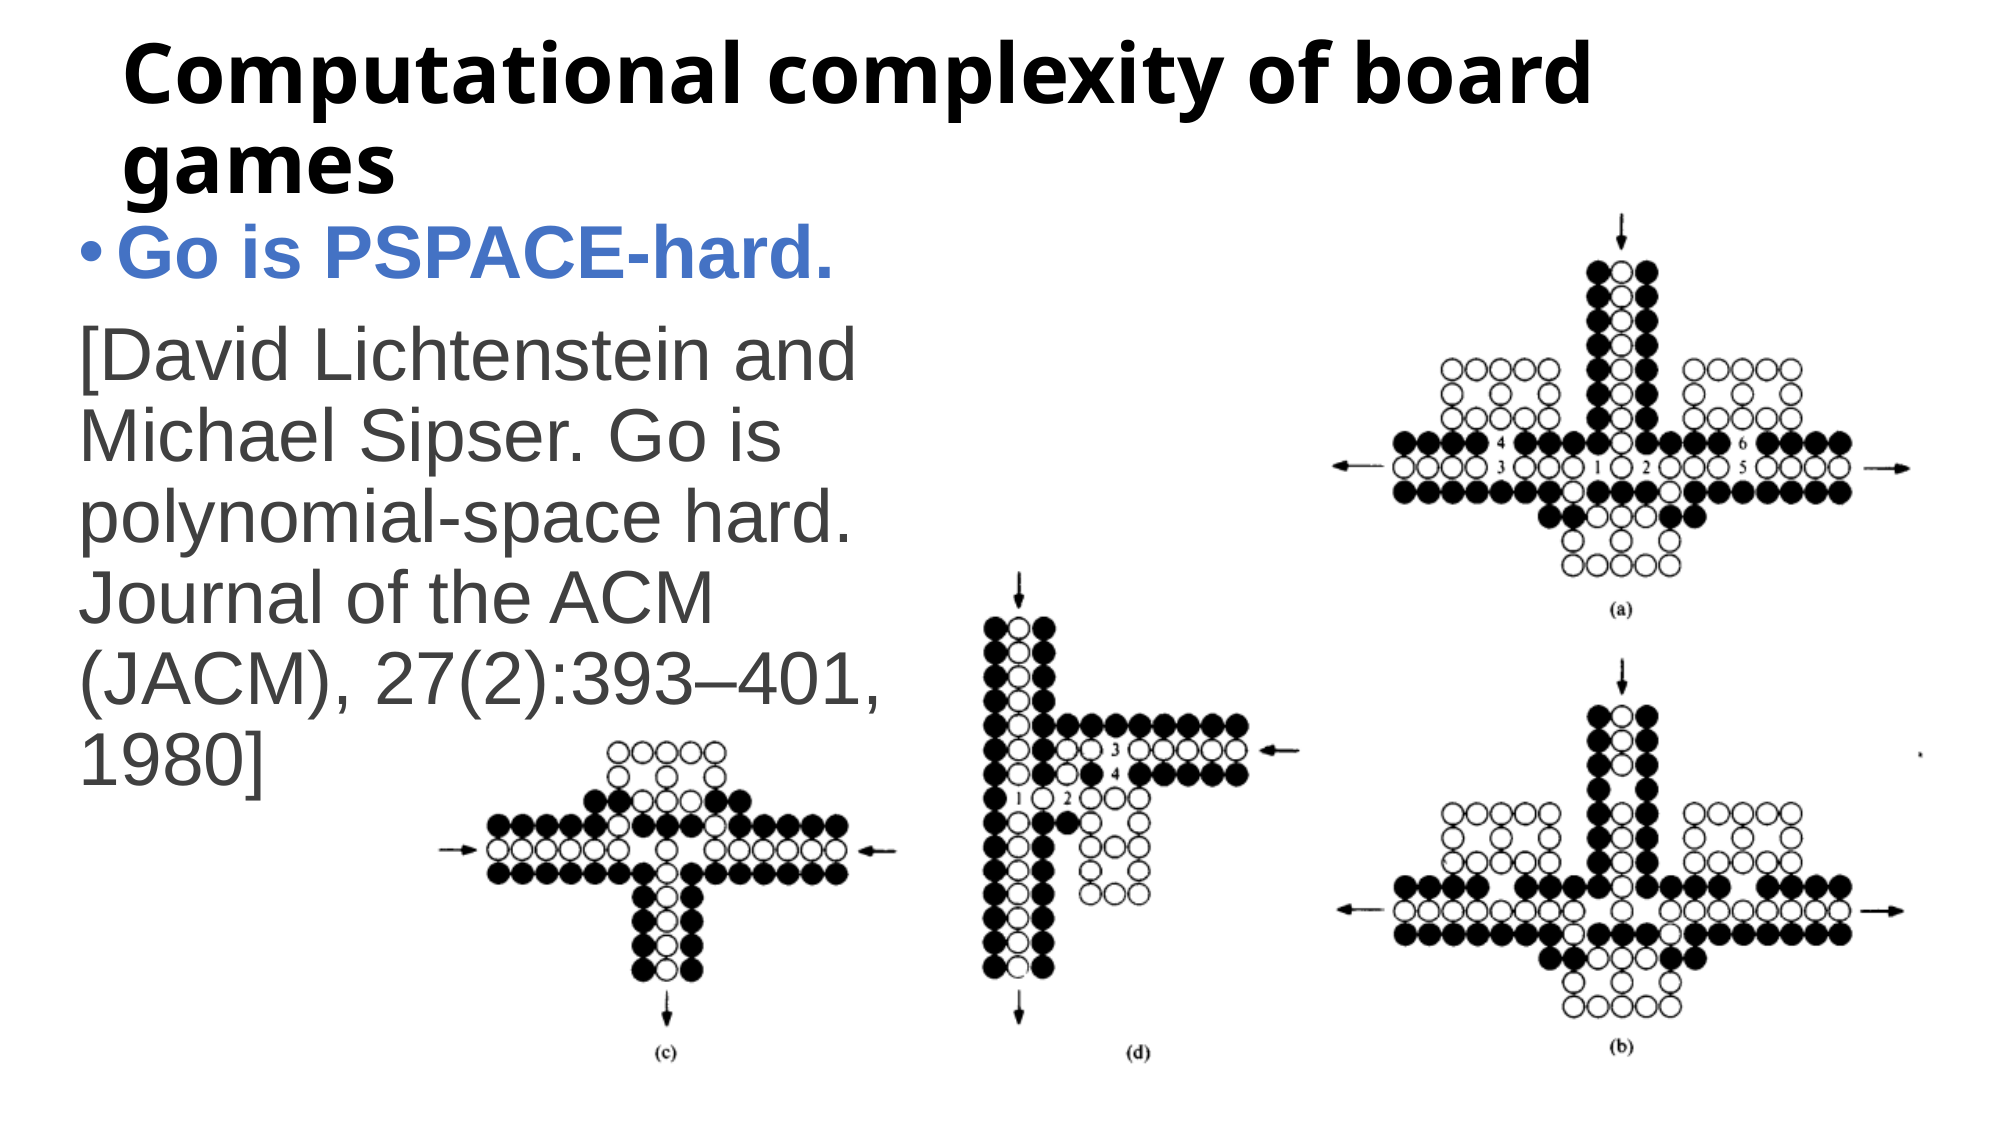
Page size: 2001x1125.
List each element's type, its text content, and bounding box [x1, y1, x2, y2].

title Computational complexity of board games [106, 12, 1832, 231]
list Go is PSPACE-hard. [David Lichtenstein and Michael Sipser. Go is polynomial-space hard. Journal of the ACM (JACM), 27(2):393–401, 1980] [63, 206, 925, 1014]
picture [427, 206, 1931, 1076]
